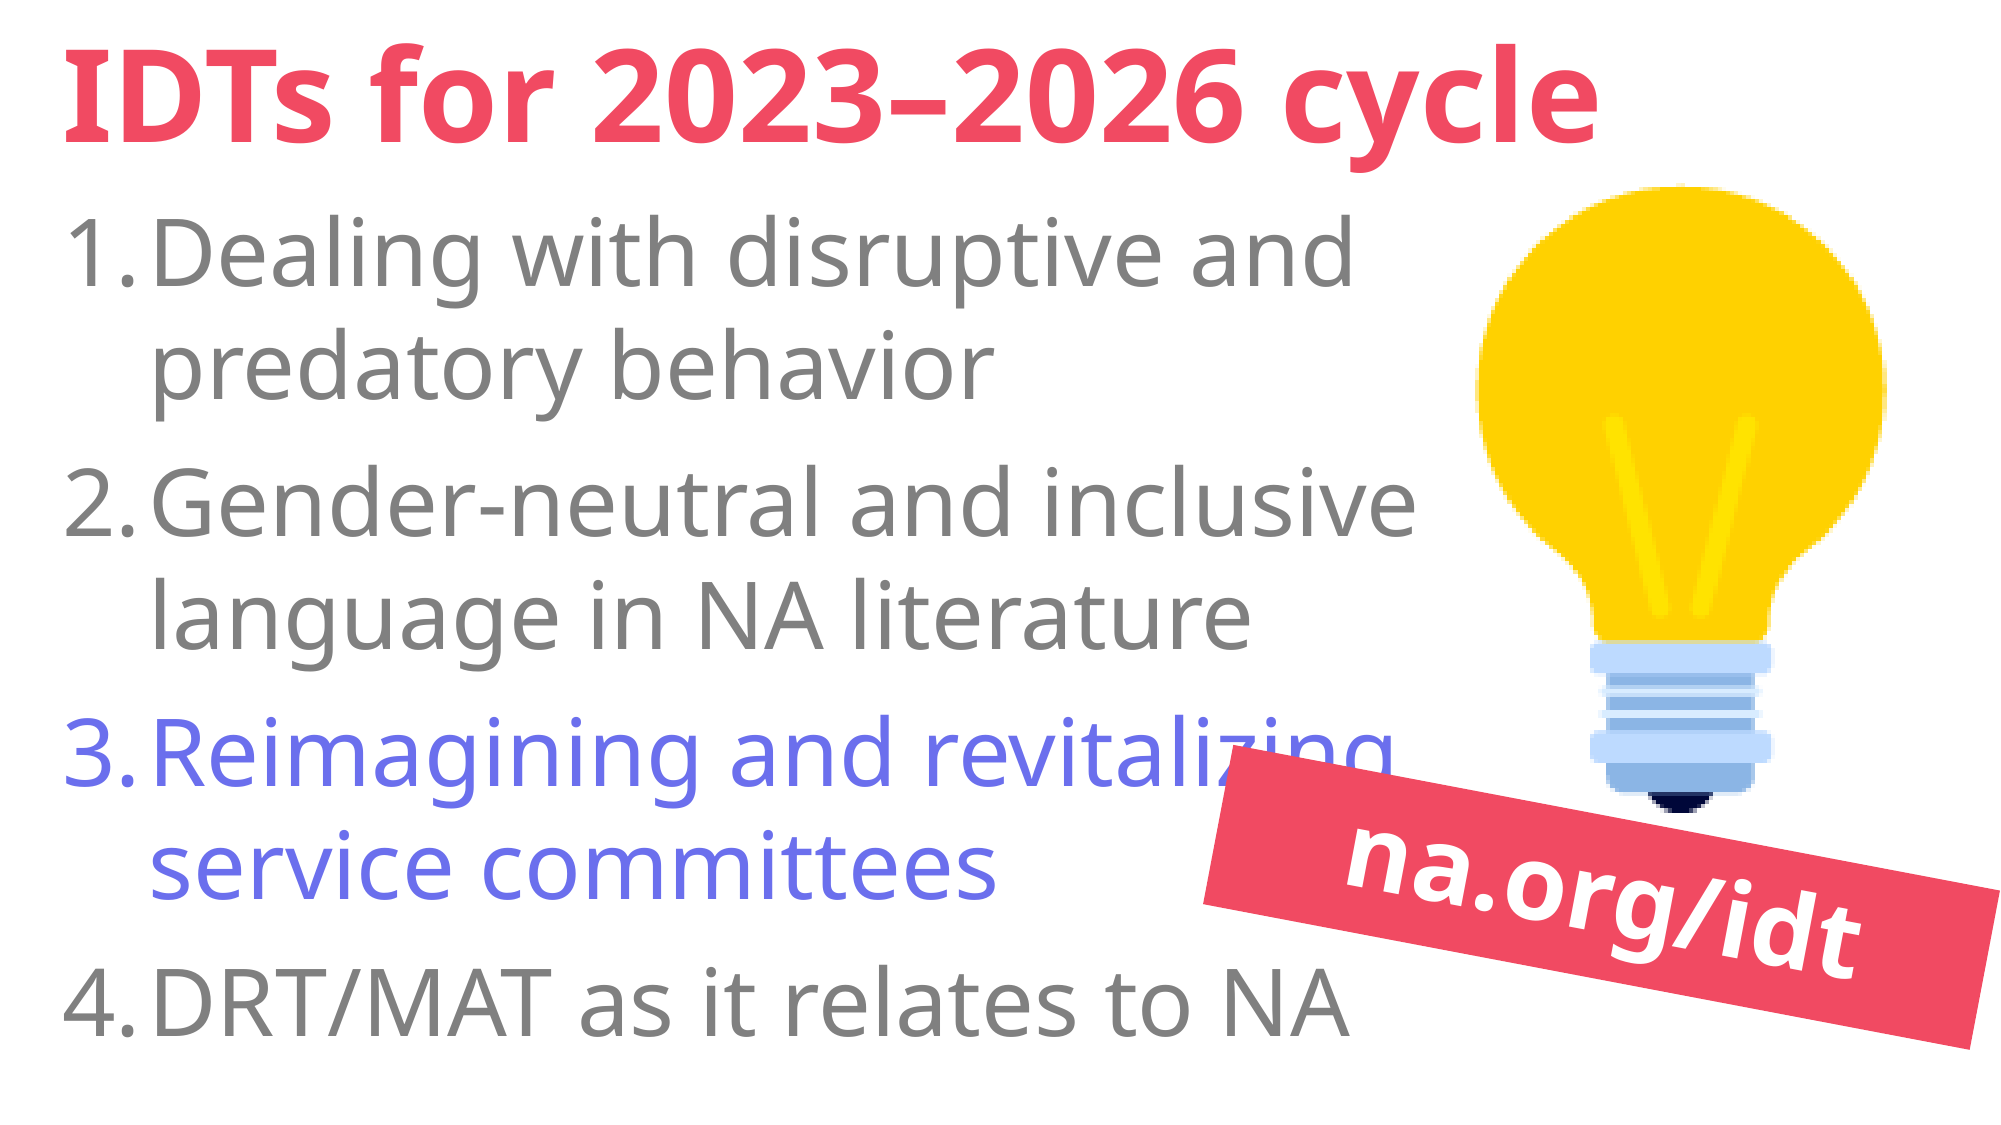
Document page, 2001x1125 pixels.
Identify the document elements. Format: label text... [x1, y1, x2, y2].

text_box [1210, 816, 1992, 983]
picture [1475, 183, 1887, 813]
text_box IDTs for 2023–2026 cycle Dealing with disruptive and predatory behavior Gender-neutral and inclusive language in NA literature Reimagining and revitalizing service committees DRT/MAT as it relates to NA [47, 5, 1947, 1063]
